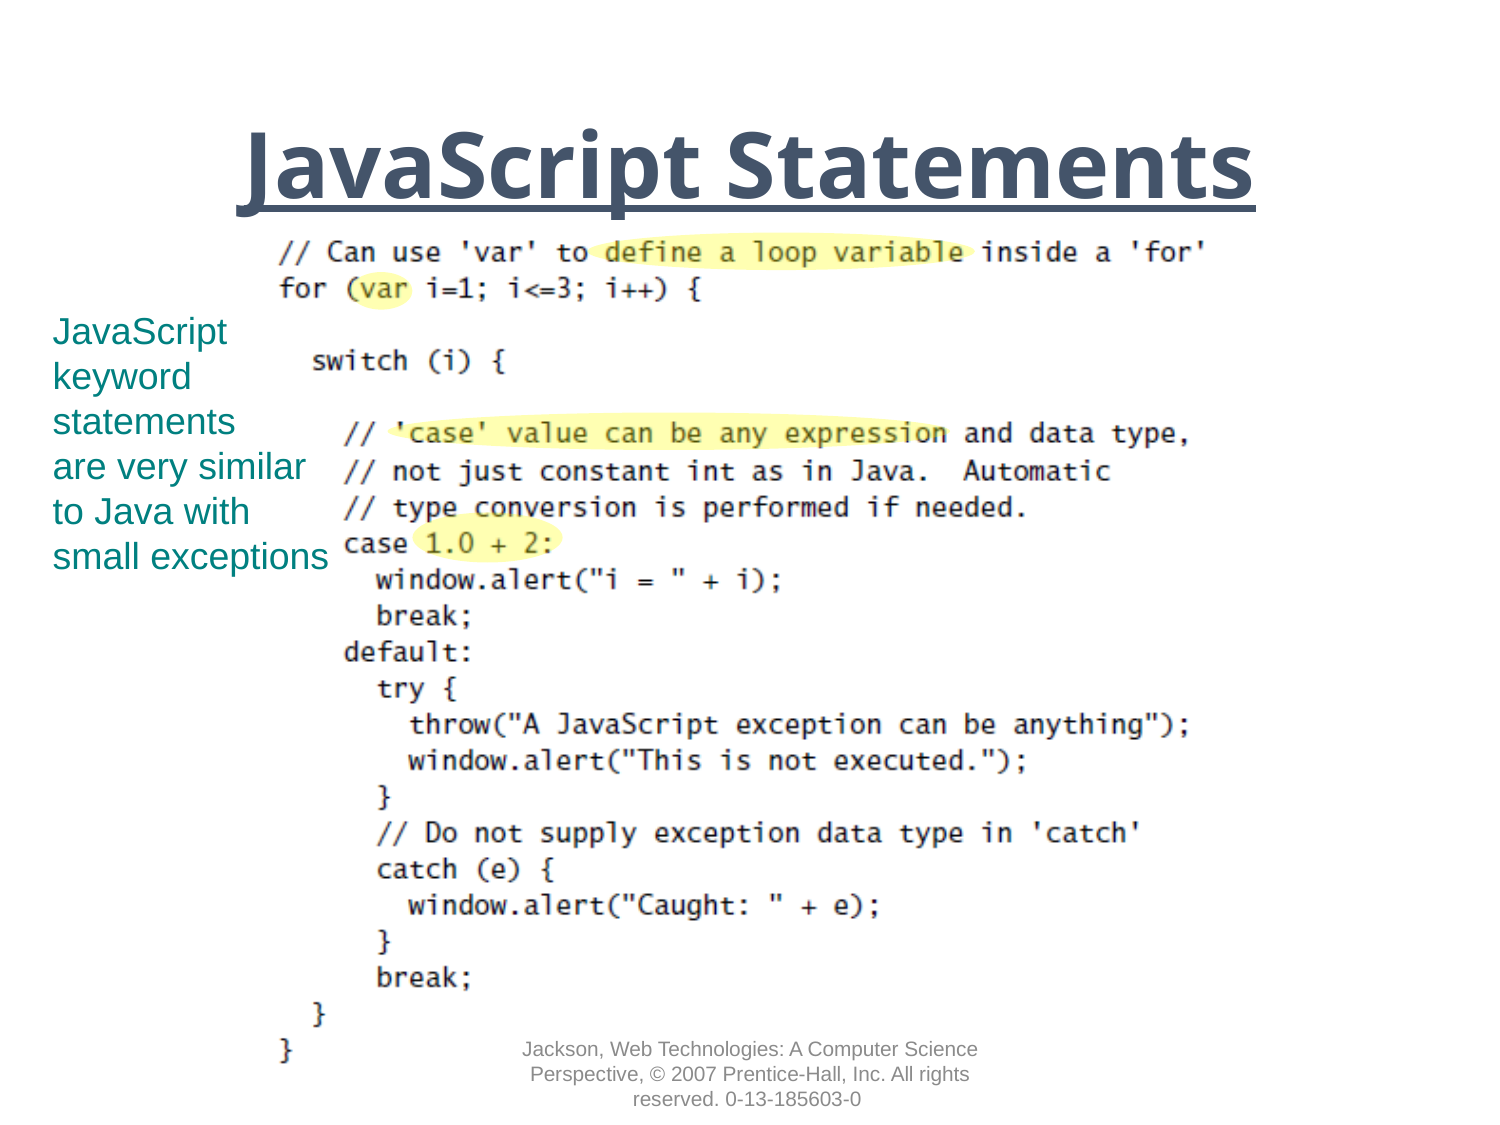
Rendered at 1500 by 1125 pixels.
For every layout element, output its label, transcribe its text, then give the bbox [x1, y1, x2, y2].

footer Jackson, Web Technologies: A Computer Science Perspective, © 2007 Prentice-Hall, Inc. All rights reserved. 0-13-185603-0 [496, 1075, 1004, 1103]
title JavaScript Statements [103, 59, 1397, 278]
text_box JavaScript keyword statements are very similar to Java with small exceptions [37, 299, 255, 585]
picture [255, 224, 1232, 1075]
